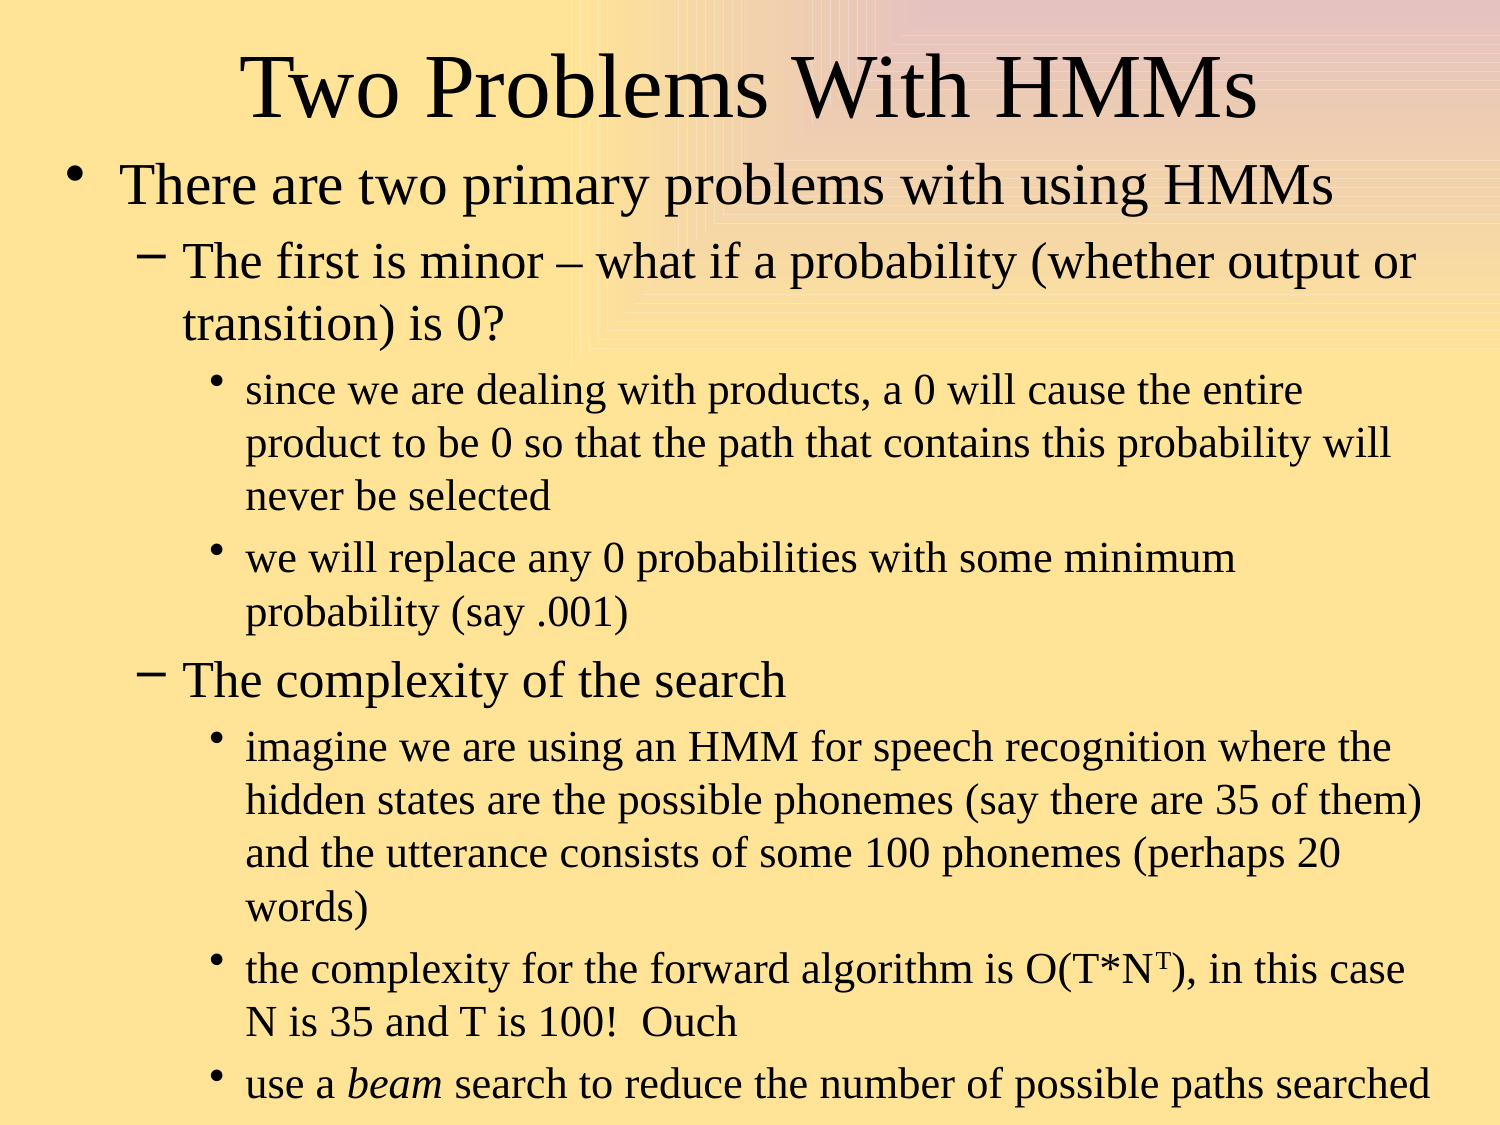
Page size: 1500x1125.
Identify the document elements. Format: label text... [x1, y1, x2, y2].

title Two Problems With HMMs [75, 0, 1425, 137]
list There are two primary problems with using HMMs The first is minor – what if a probability (whether output or transition) is 0? since we are dealing with products, a 0 will cause the entire product to be 0 so that the path that contains this probability will never be selected we will replace any 0 probabilities with some minimum probability (say .001) The complexity of the search imagine we are using an HMM for speech recognition where the hidden states are the possible phonemes (say there are 35 of them) and the utterance consists of some 100 phonemes (perhaps 20 words) the complexity for the forward algorithm is O(T*NT), in this case N is 35 and T is 100! Ouch use a beam search to reduce the number of possible paths searched [50, 137, 1450, 1125]
